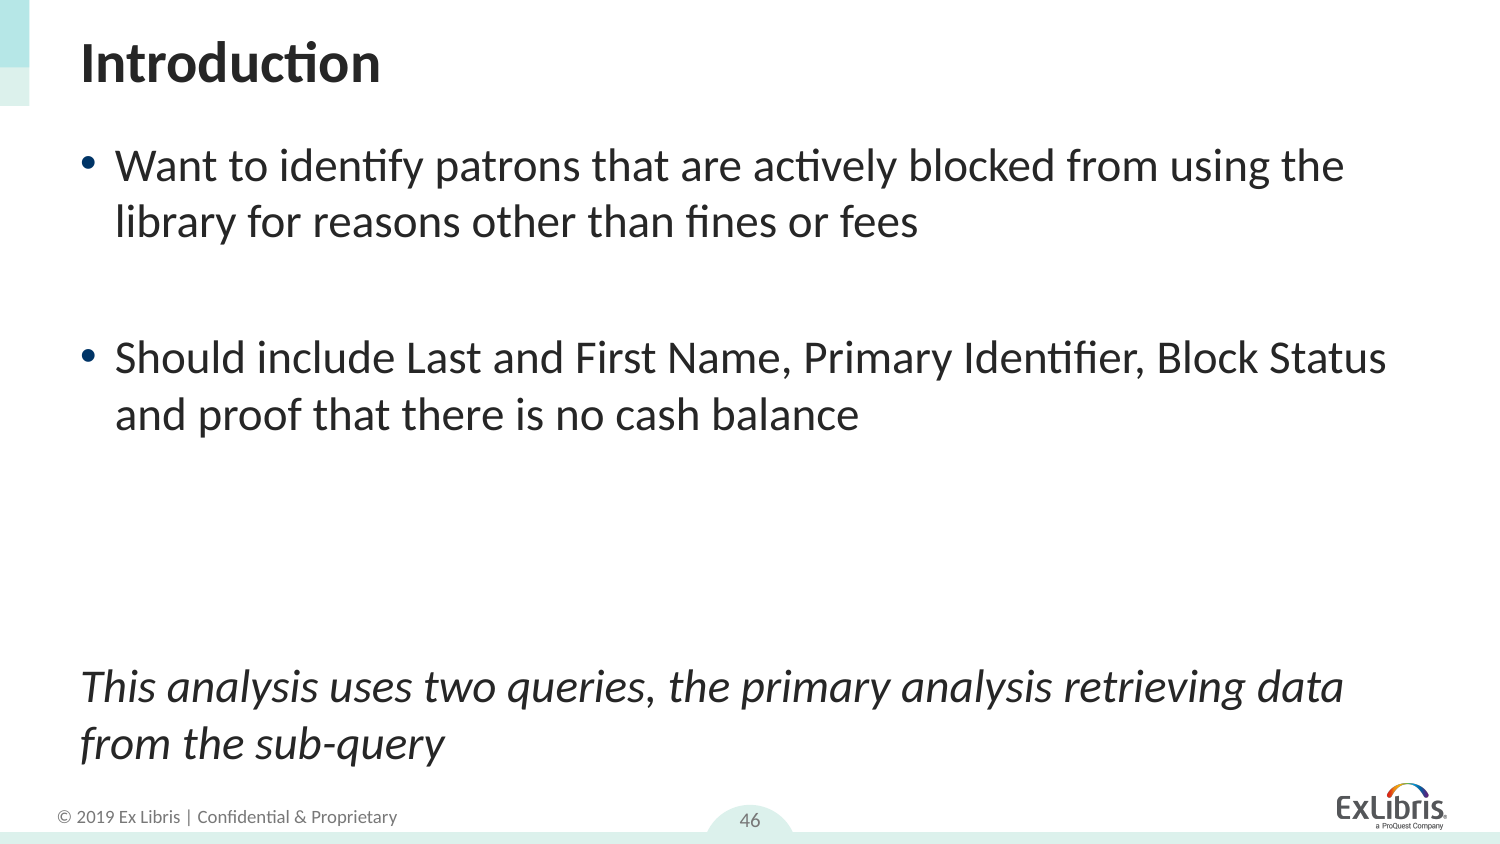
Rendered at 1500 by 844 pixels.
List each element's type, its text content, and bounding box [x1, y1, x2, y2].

list Want to identify patrons that are actively blocked from using the library for reasons other than fines or fees Should include Last and First Name, Primary Identifier, Block Status and proof that there is no cash balance This analysis uses two queries, the primary analysis retrieving data from the sub-query [64, 126, 1447, 780]
picture [1337, 783, 1447, 830]
title Introduction [64, 11, 1447, 107]
slide_number 46 [705, 789, 795, 844]
